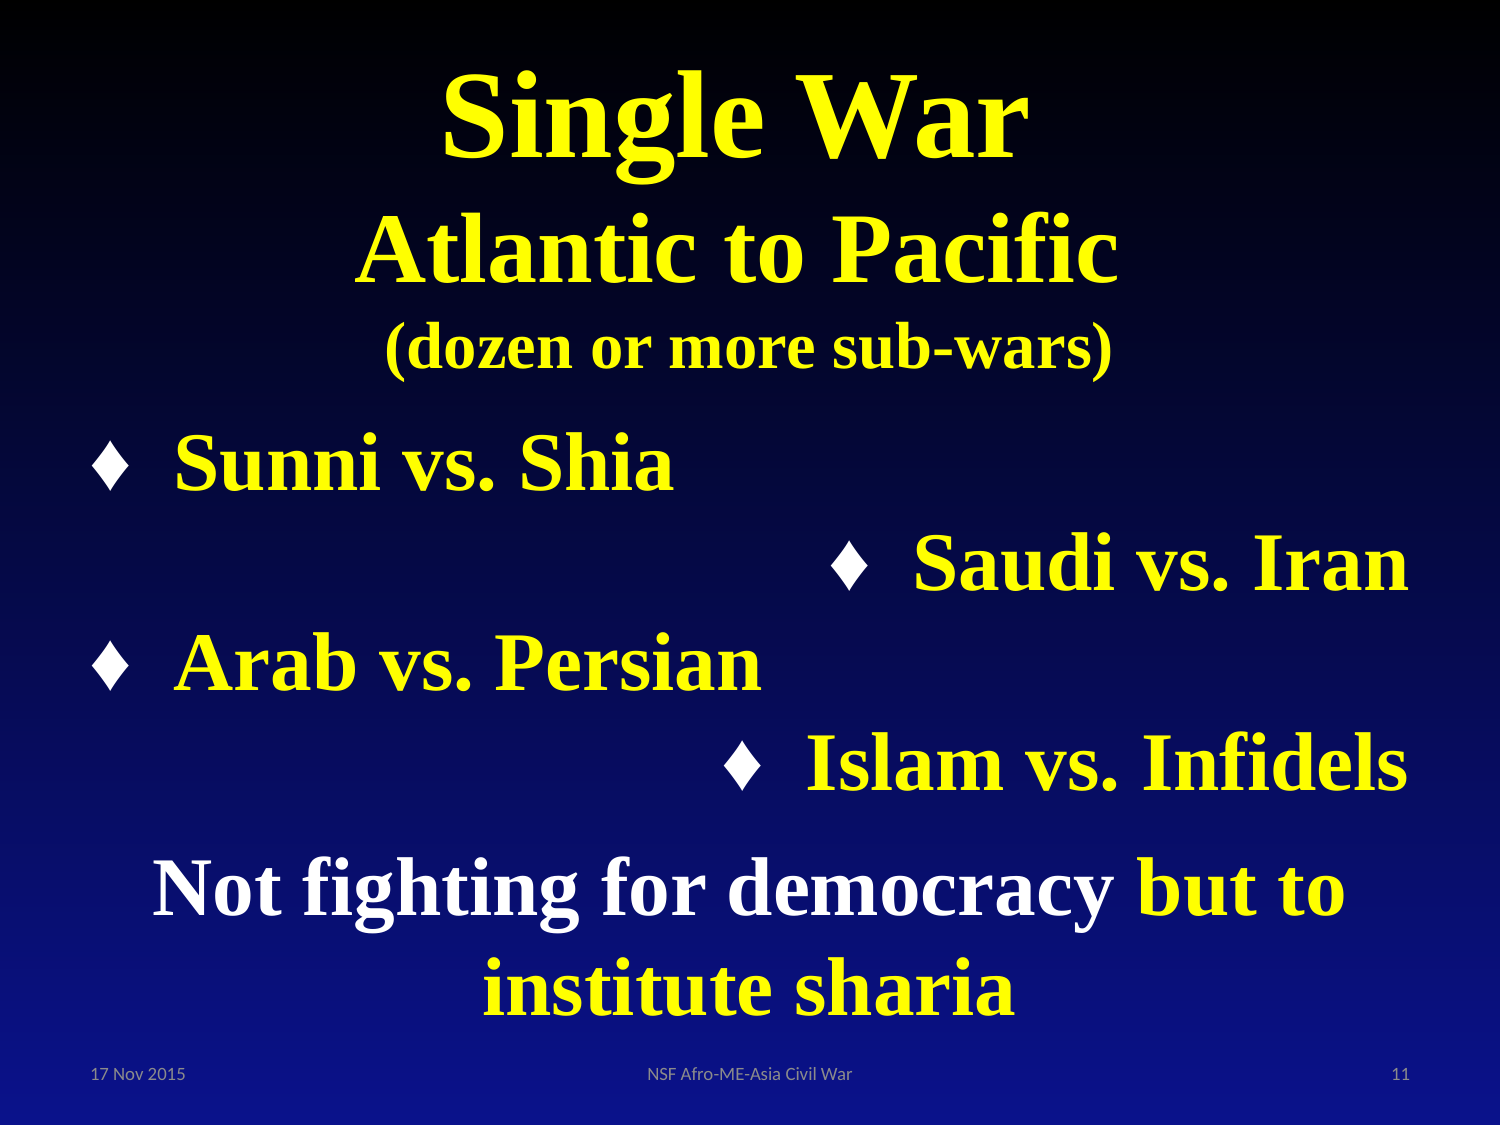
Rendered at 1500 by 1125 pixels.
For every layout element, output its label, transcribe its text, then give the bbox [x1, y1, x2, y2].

footer NSF Afro-ME-Asia Civil War [512, 1042, 988, 1103]
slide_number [75, 1042, 425, 1103]
slide_number 11 [1074, 1042, 1425, 1103]
text_box Single War Atlantic to Pacific (dozen or more sub-wars) ♦ Sunni vs. Shia ♦ Saudi vs. Iran ♦ Arab vs. Persian ♦ Islam vs. Infidels Not fighting for democracy but to institute sharia [74, 24, 1425, 1040]
